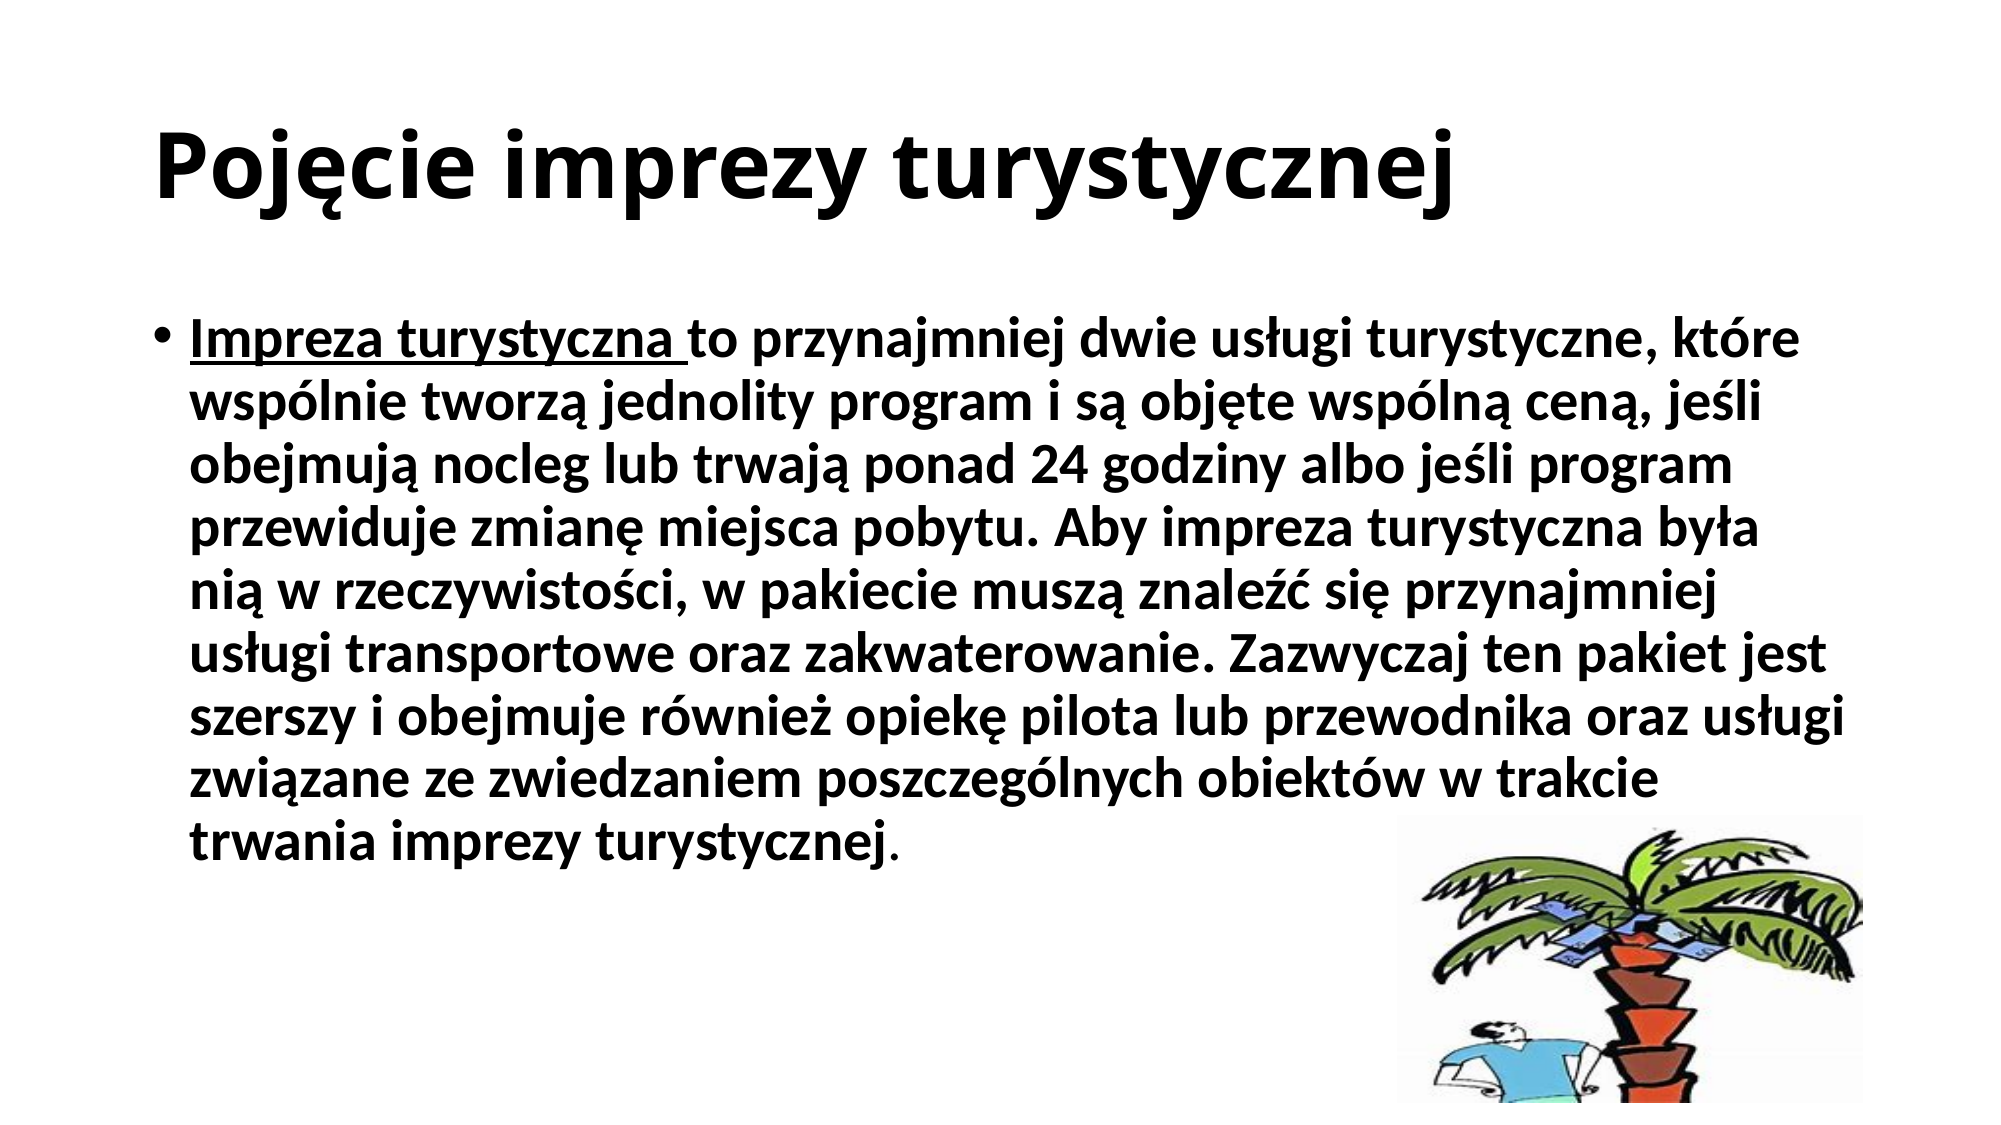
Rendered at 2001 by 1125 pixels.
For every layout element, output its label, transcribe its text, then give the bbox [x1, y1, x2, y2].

list Impreza turystyczna to przynajmniej dwie usługi turystyczne, które wspólnie tworzą jednolity program i są objęte wspólną ceną, jeśli obejmują nocleg lub trwają ponad 24 godziny albo jeśli program przewiduje zmianę miejsca pobytu. Aby impreza turystyczna była nią w rzeczywistości, w pakiecie muszą znaleźć się przynajmniej usługi transportowe oraz zakwaterowanie. Zazwyczaj ten pakiet jest szerszy i obejmuje również opiekę pilota lub przewodnika oraz usługi związane ze zwiedzaniem poszczególnych obiektów w trakcie trwania imprezy turystycznej. [137, 299, 1863, 1014]
title Pojęcie imprezy turystycznej [137, 59, 1863, 278]
picture [1397, 814, 1863, 1103]
